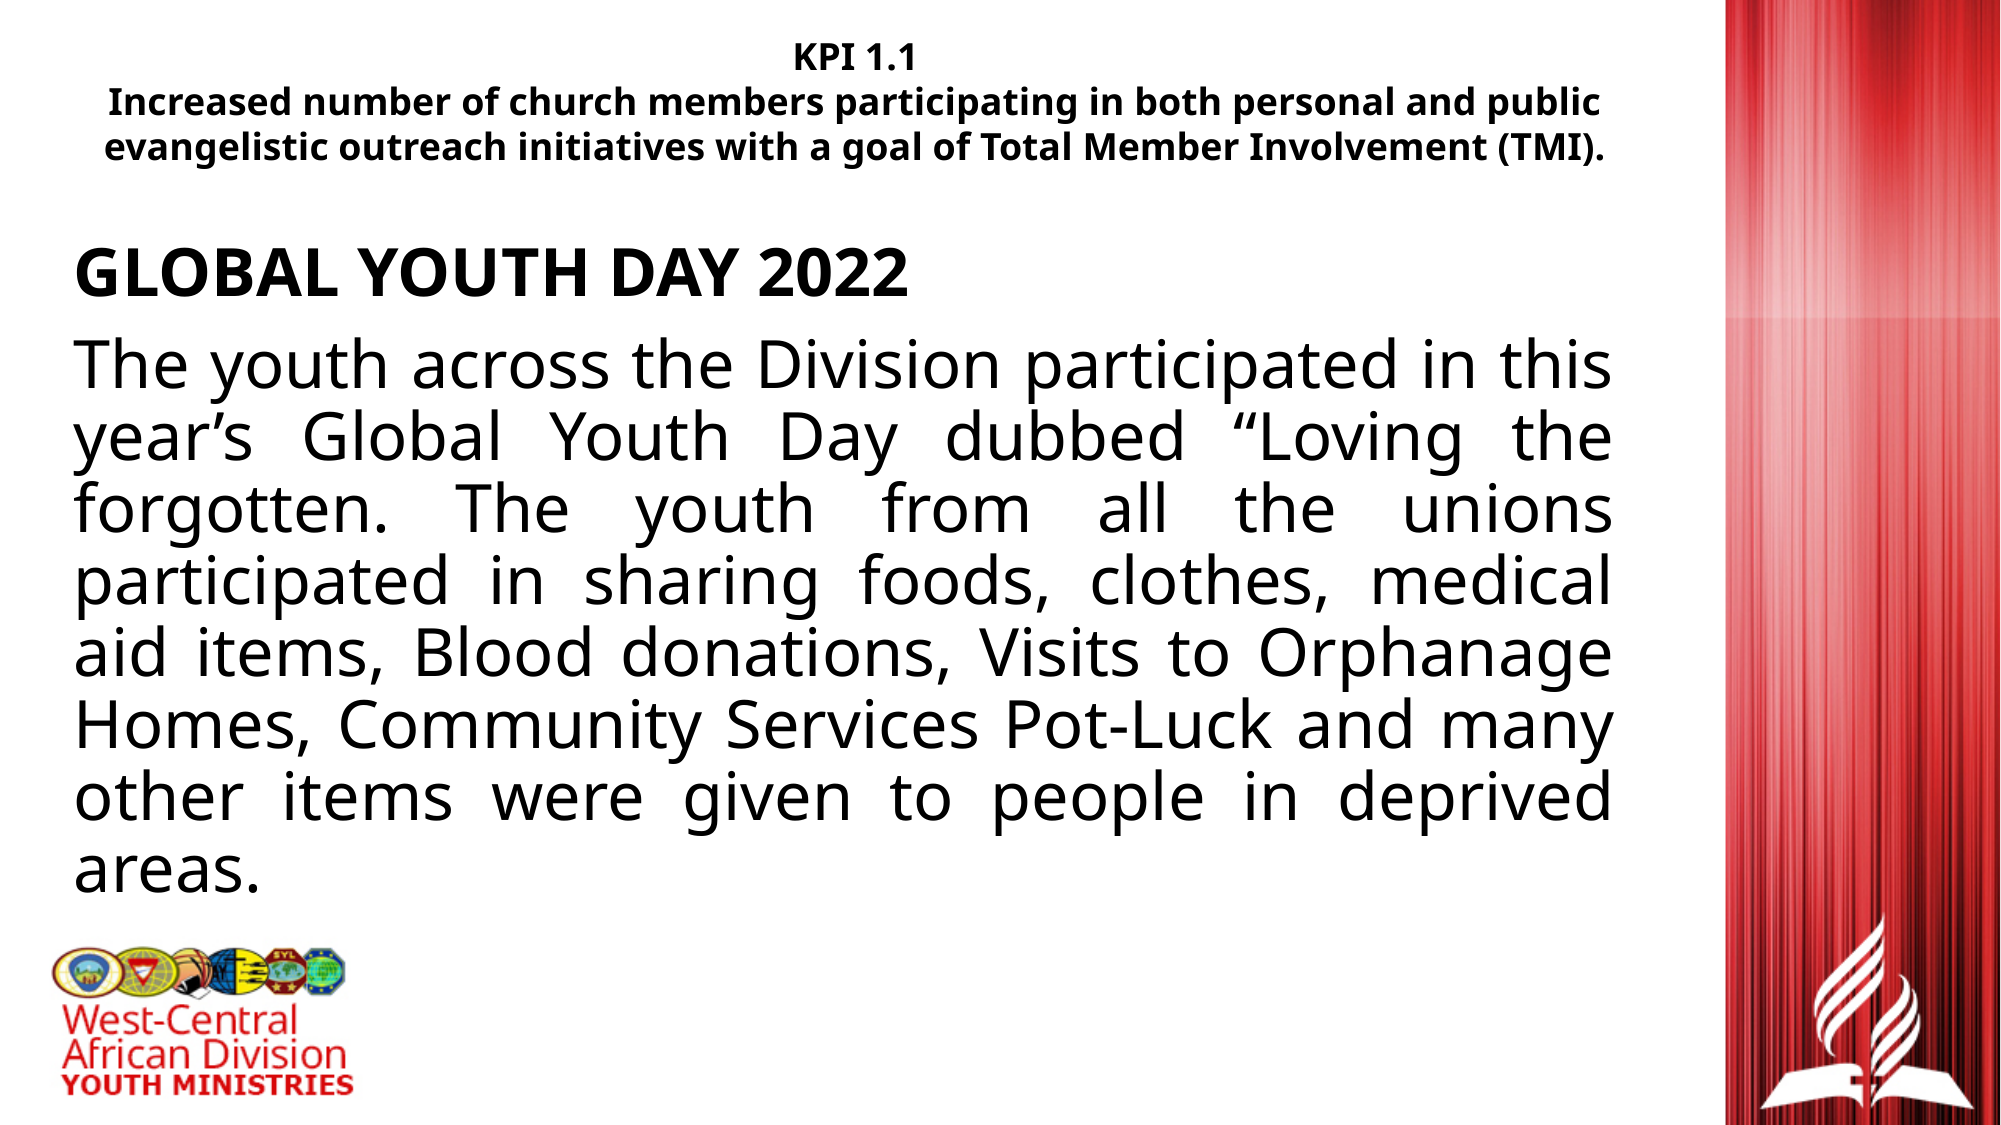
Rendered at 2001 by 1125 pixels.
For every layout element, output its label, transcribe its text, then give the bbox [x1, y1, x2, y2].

text_box KPI 1.1 Increased number of church members participating in both personal and public evangelistic outreach initiatives with a goal of Total Member Involvement (TMI). [58, 25, 1652, 220]
list GLOBAL YOUTH DAY 2022 The youth across the Division participated in this year’s Global Youth Day dubbed “Loving the forgotten. The youth from all the unions participated in sharing foods, clothes, medical aid items, Blood donations, Visits to Orphanage Homes, Community Services Pot-Luck and many other items were given to people in deprived areas. [59, 231, 1632, 945]
picture [0, 0, 2001, 1125]
